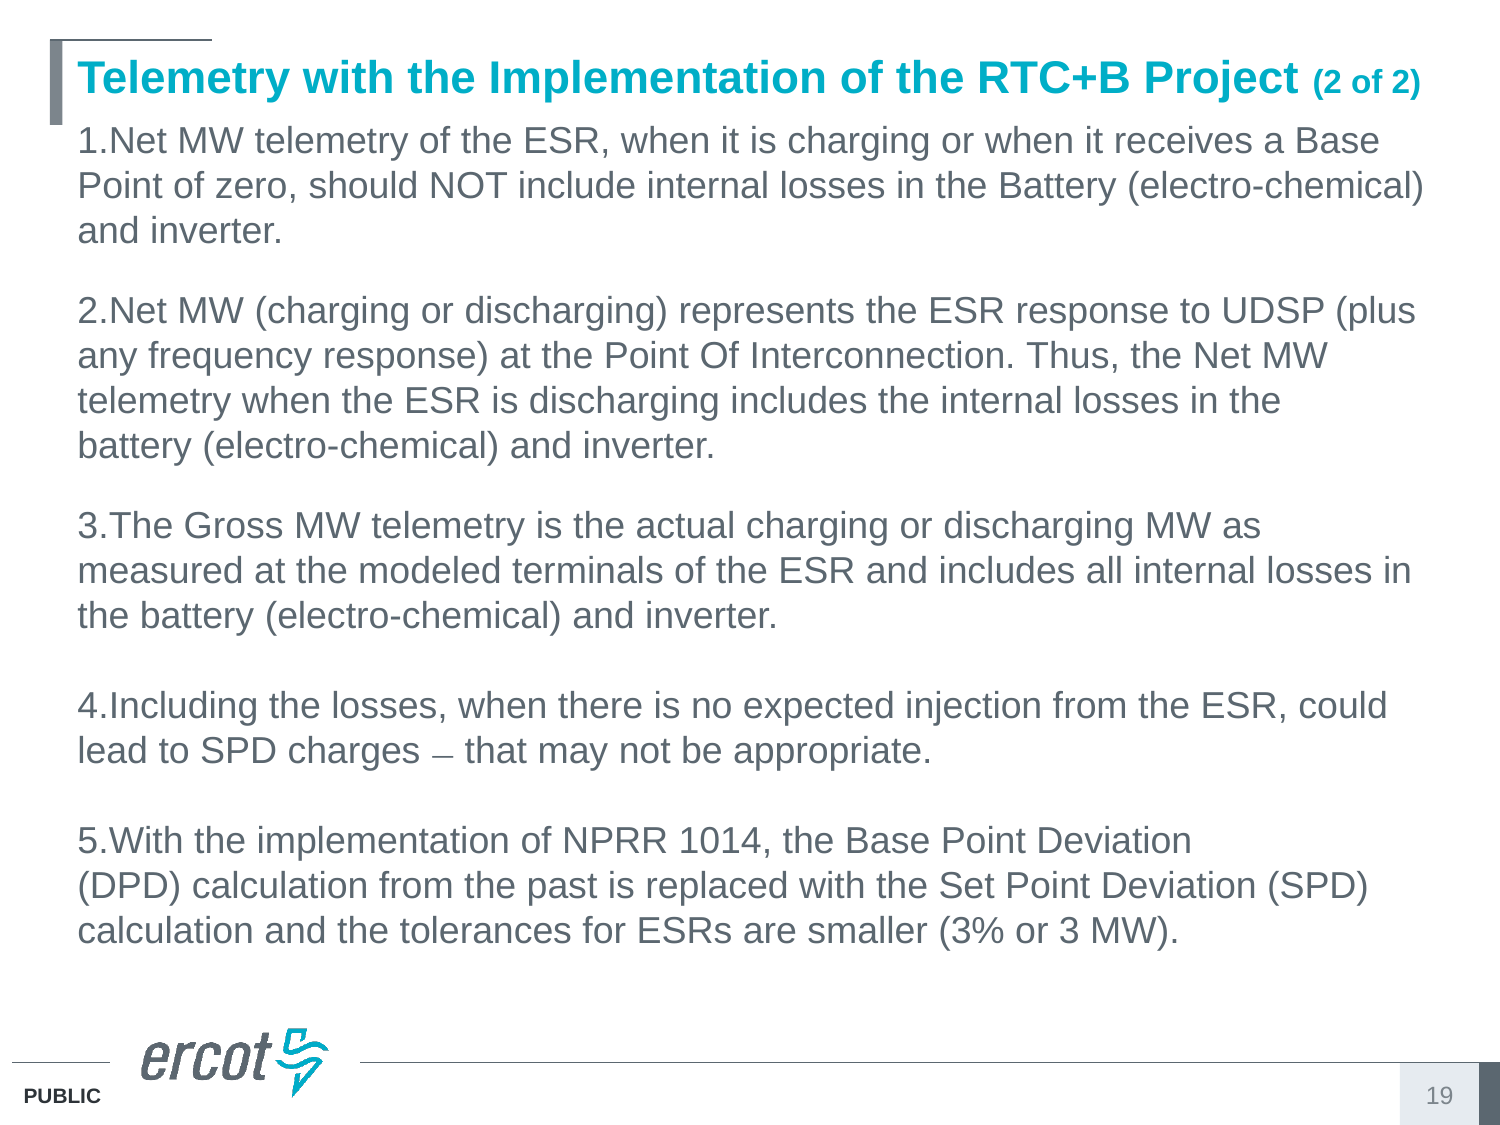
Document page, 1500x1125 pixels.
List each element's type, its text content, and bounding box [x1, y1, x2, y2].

slide_number 19 [1400, 1076, 1480, 1113]
title Telemetry with the Implementation of the RTC+B Project (2 of 2) [62, 39, 1450, 108]
picture [137, 1028, 332, 1100]
list Net MW telemetry of the ESR, when it is charging or when it receives a Base Point of zero, should NOT include internal losses in the Battery (electro-chemical) and inverter. Net MW (charging or discharging) represents the ESR response to UDSP (plus any frequency response) at the Point Of Interconnection. Thus, the Net MW telemetry when the ESR is discharging includes the internal losses in the battery (electro-chemical) and inverter. The Gross MW telemetry is the actual charging or discharging MW as measured at the modeled terminals of the ESR and includes all internal losses in the battery (electro-chemical) and inverter. Including the losses, when there is no expected injection from the ESR, could lead to SPD charges — that may not be appropriate. With the implementation of NPRR 1014, the Base Point Deviation (DPD) calculation from the past is replaced with the Set Point Deviation (SPD) calculation and the tolerances for ESRs are smaller (3% or 3 MW). [62, 108, 1450, 1028]
